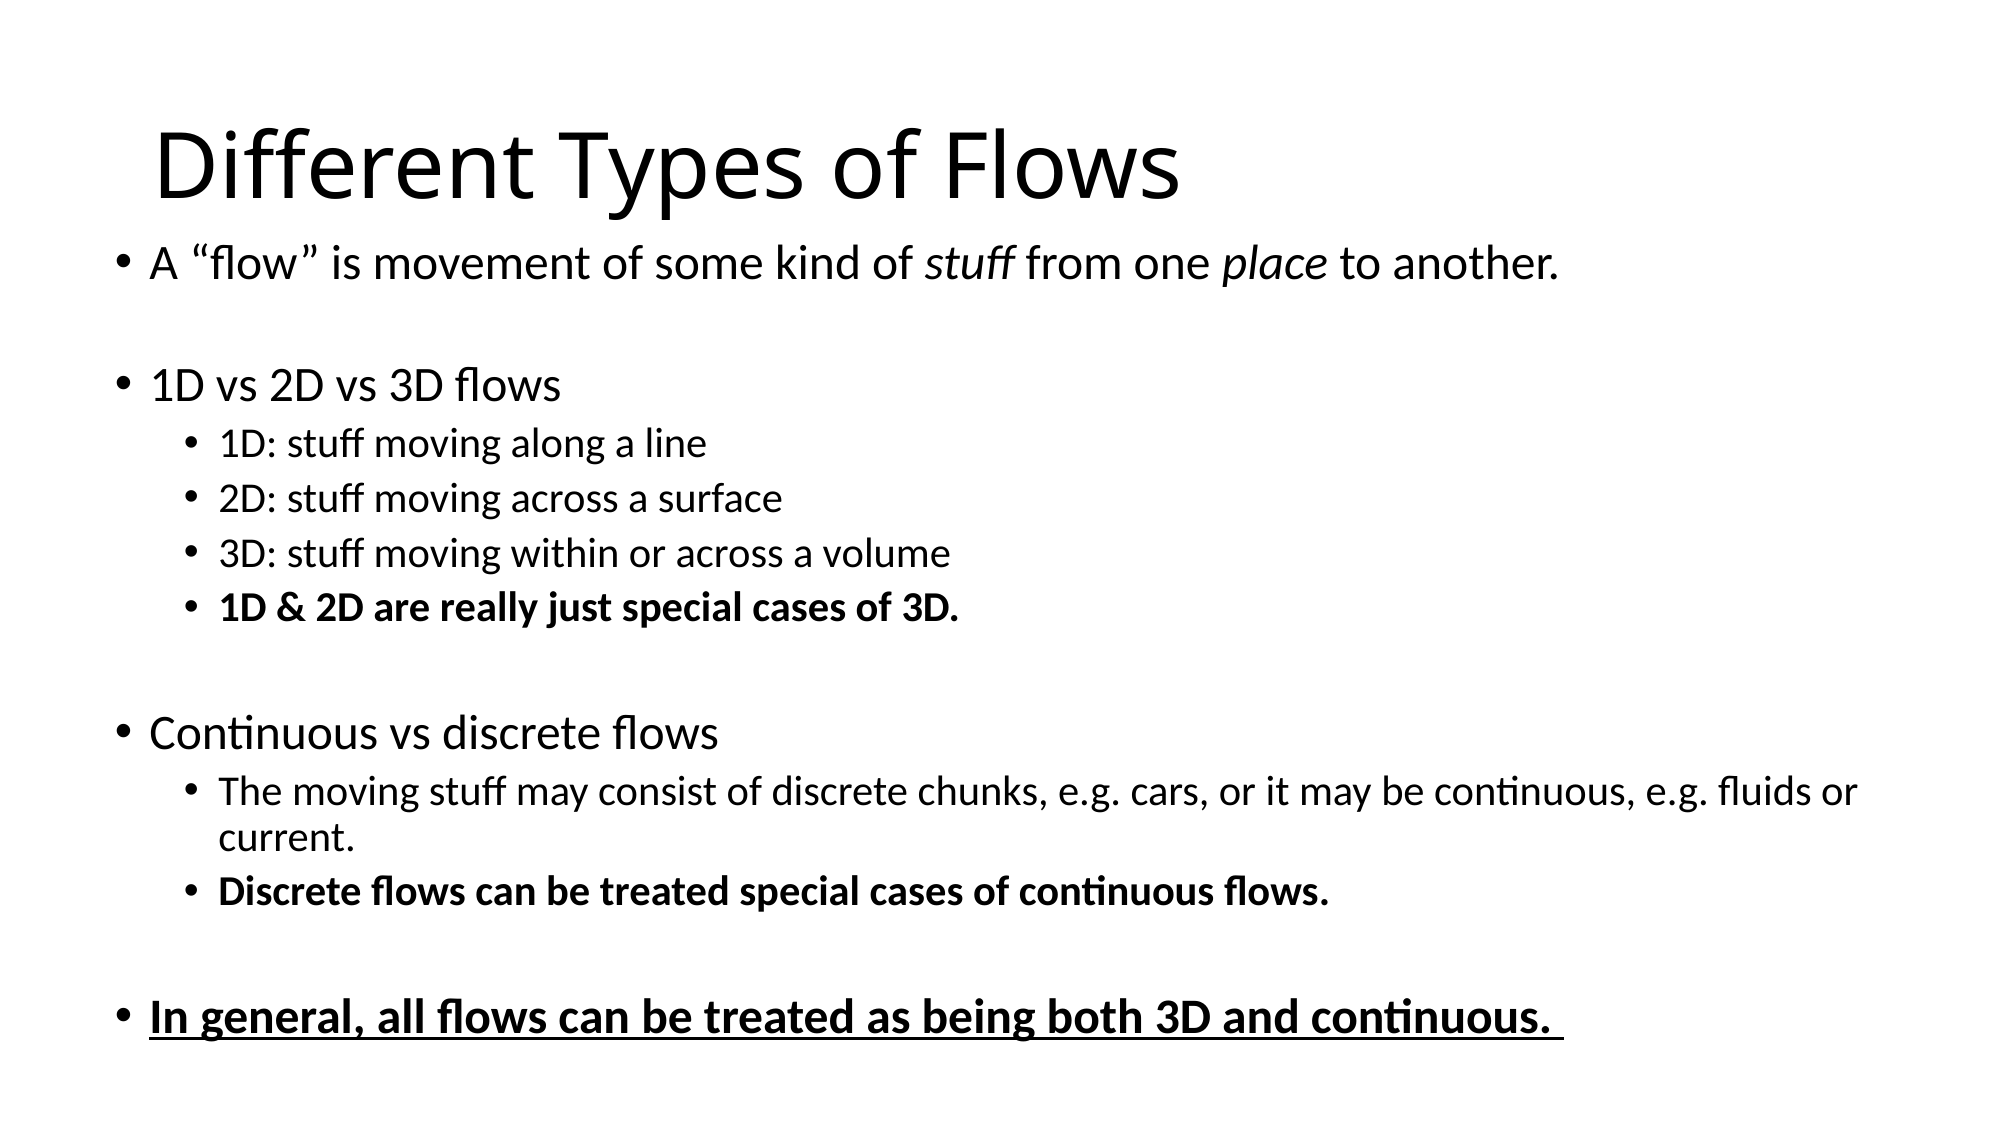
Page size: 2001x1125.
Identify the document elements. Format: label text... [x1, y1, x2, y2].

title Different Types of Flows [137, 59, 1863, 229]
list A “flow” is movement of some kind of stuff from one place to another. 1D vs 2D vs 3D flows 1D: stuff moving along a line 2D: stuff moving across a surface 3D: stuff moving within or across a volume 1D & 2D are really just special cases of 3D. Continuous vs discrete flows The moving stuff may consist of discrete chunks, e.g. cars, or it may be continuous, e.g. fluids or current. Discrete flows can be treated special cases of continuous flows. In general, all flows can be treated as being both 3D and continuous. [99, 229, 1900, 1058]
